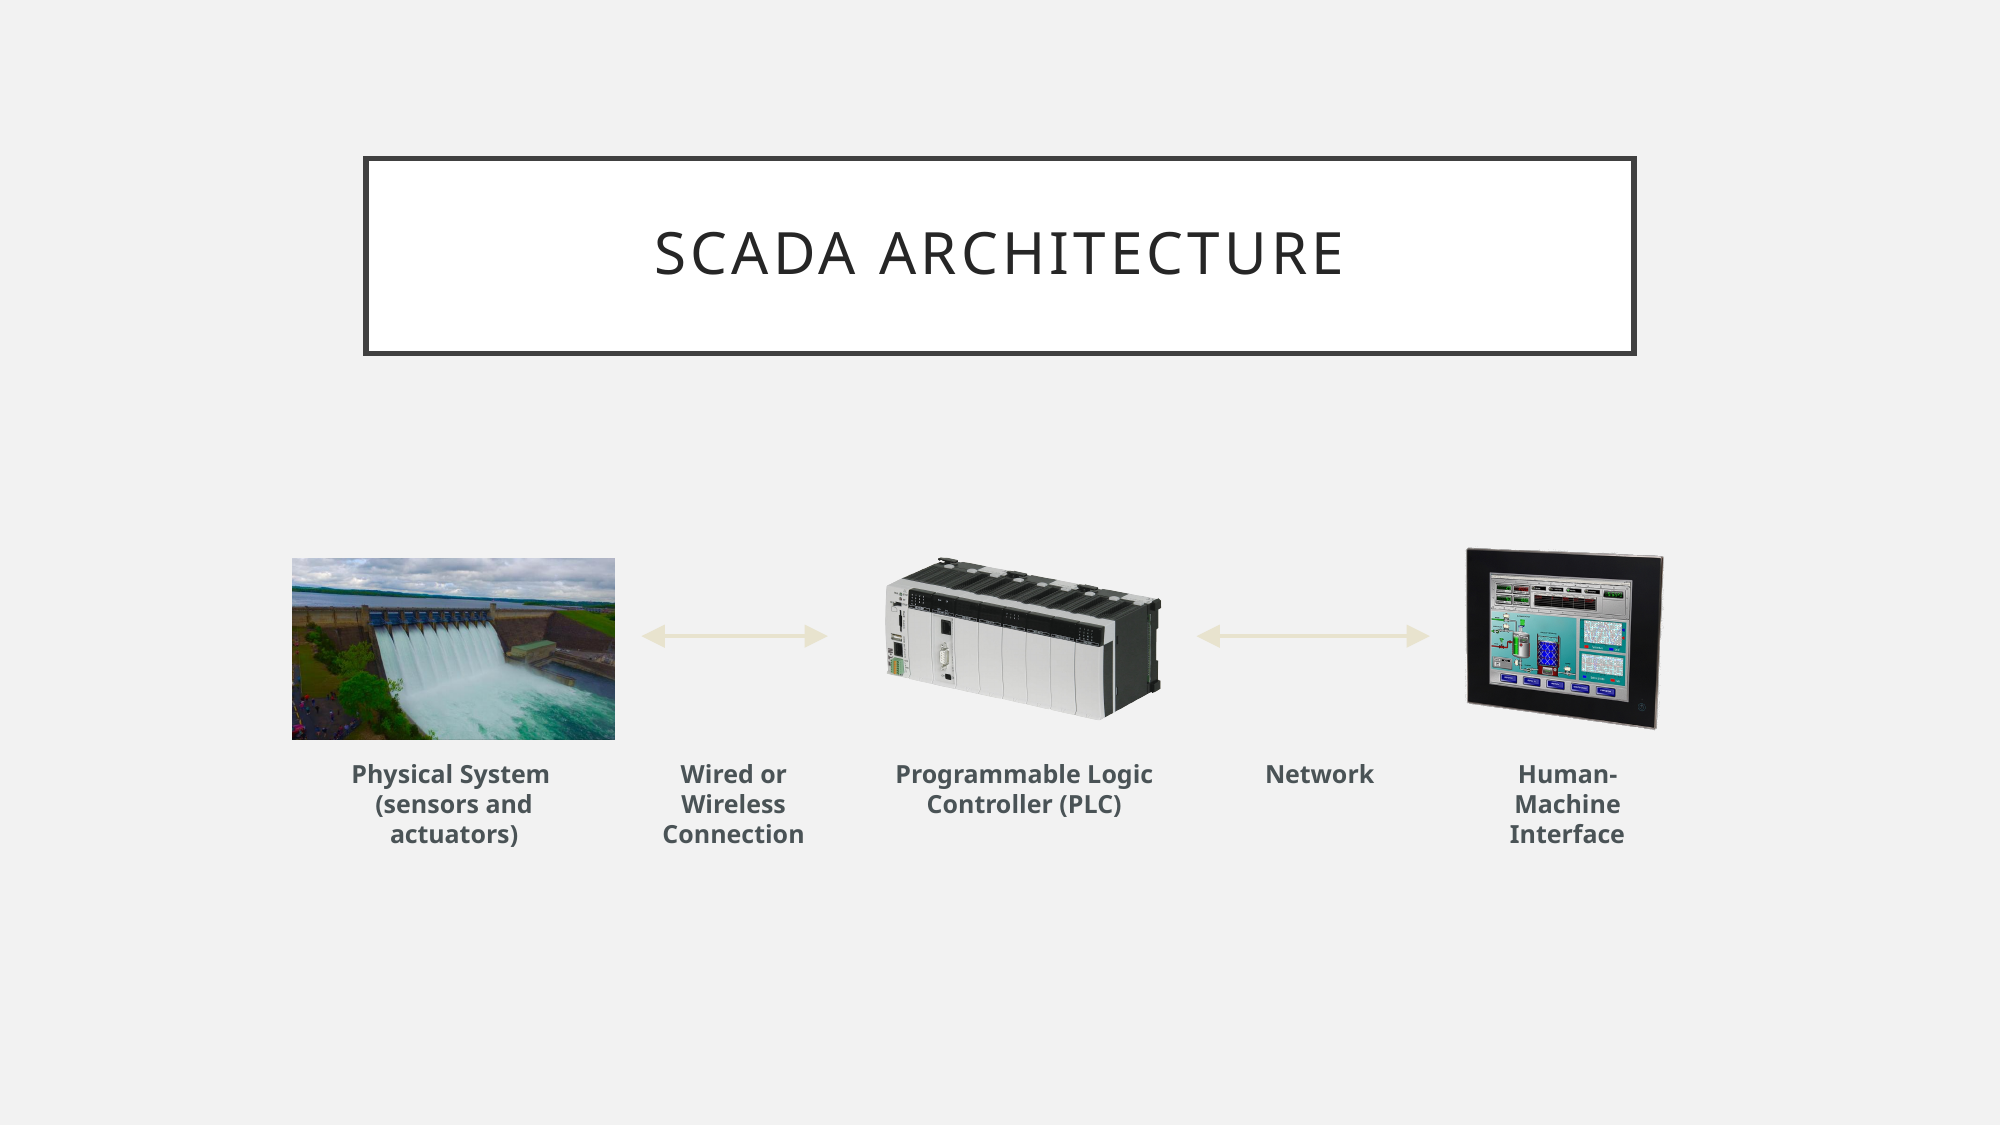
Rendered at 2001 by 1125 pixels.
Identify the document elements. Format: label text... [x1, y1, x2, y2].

picture [1454, 538, 1680, 734]
text_box Wired or Wireless Connection [644, 743, 823, 853]
picture [866, 541, 1183, 732]
text_box Network [1209, 743, 1430, 853]
text_box Human-Machine Interface [1457, 743, 1678, 827]
text_box Programmable Logic Controller (PLC) [824, 743, 1209, 799]
picture [292, 558, 615, 740]
title SCADA Architecture [363, 156, 1637, 356]
text_box Physical System (sensors and actuators) [304, 743, 604, 833]
